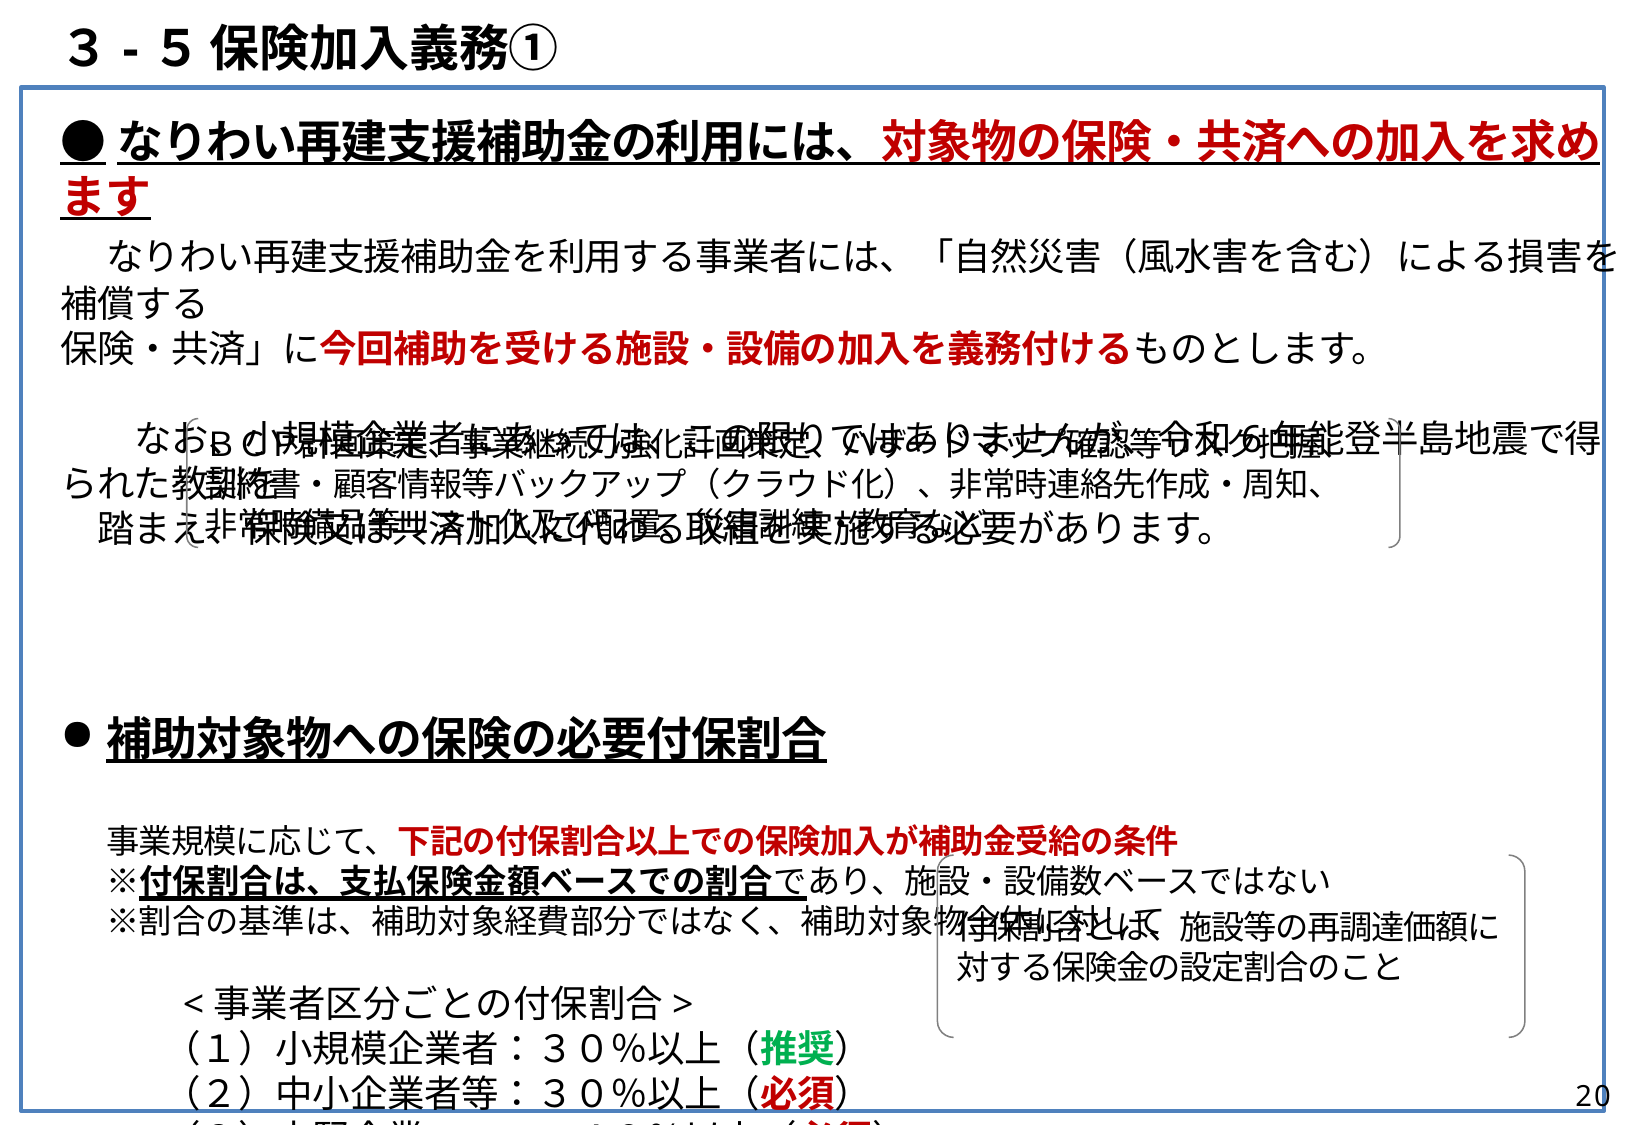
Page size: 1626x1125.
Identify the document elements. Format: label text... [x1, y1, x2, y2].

text_box 付保割合とは、施設等の再調達価額に対する保険金の設定割合のこと [936, 854, 1526, 1039]
slide_number 20 [1569, 1076, 1621, 1113]
text_box ●なりわい再建支援補助金の利用には、対象物の保険・共済への加入を求めます なりわい再建支援補助金を利用する事業者には、「自然災害（風水害を含む）による損害を補償する 保険・共済」に今回補助を受ける施設・設備の加入を義務付けるものとします。 なお、小規模企業者にあっては、この限りではありませんが、令和6年能登半島地震で得られた教訓を 踏まえ、保険又は共済加入に代わる取組を実施する必要があります。 補助対象物への保険の必要付保割合 事業規模に応じて、下記の付保割合以上での保険加入が補助金受給の条件 ※付保割合は、支払保険金額ベースでの割合であり、施設・設備数ベースではない ※割合の基準は、補助対象経費部分ではなく、補助対象物全体に対して <事業者区分ごとの付保割合> （１）小規模企業者：３０％以上（推奨） （２）中小企業者等：３０％以上（必須） （３）中堅企業 ：４０％以上（必須） ※小規模企業者とは、中小企業基本法第2条第5項に規定する従業員20人以下(商業・サービス業は5人以下) [58, 110, 1625, 1125]
text_box ３-５ 保険加入義務➀ [57, 14, 1400, 77]
text_box [19, 85, 1606, 1113]
text_box ＢＣＰ計画策定、事業継続力強化計画策定、ハザードマップ確認等リスク把握、 契約書・顧客情報等バックアップ（クラウド化）、非常時連絡先作成・周知、 非常時備品等リスト化及び配置、災害訓練・教育など [185, 417, 1401, 549]
